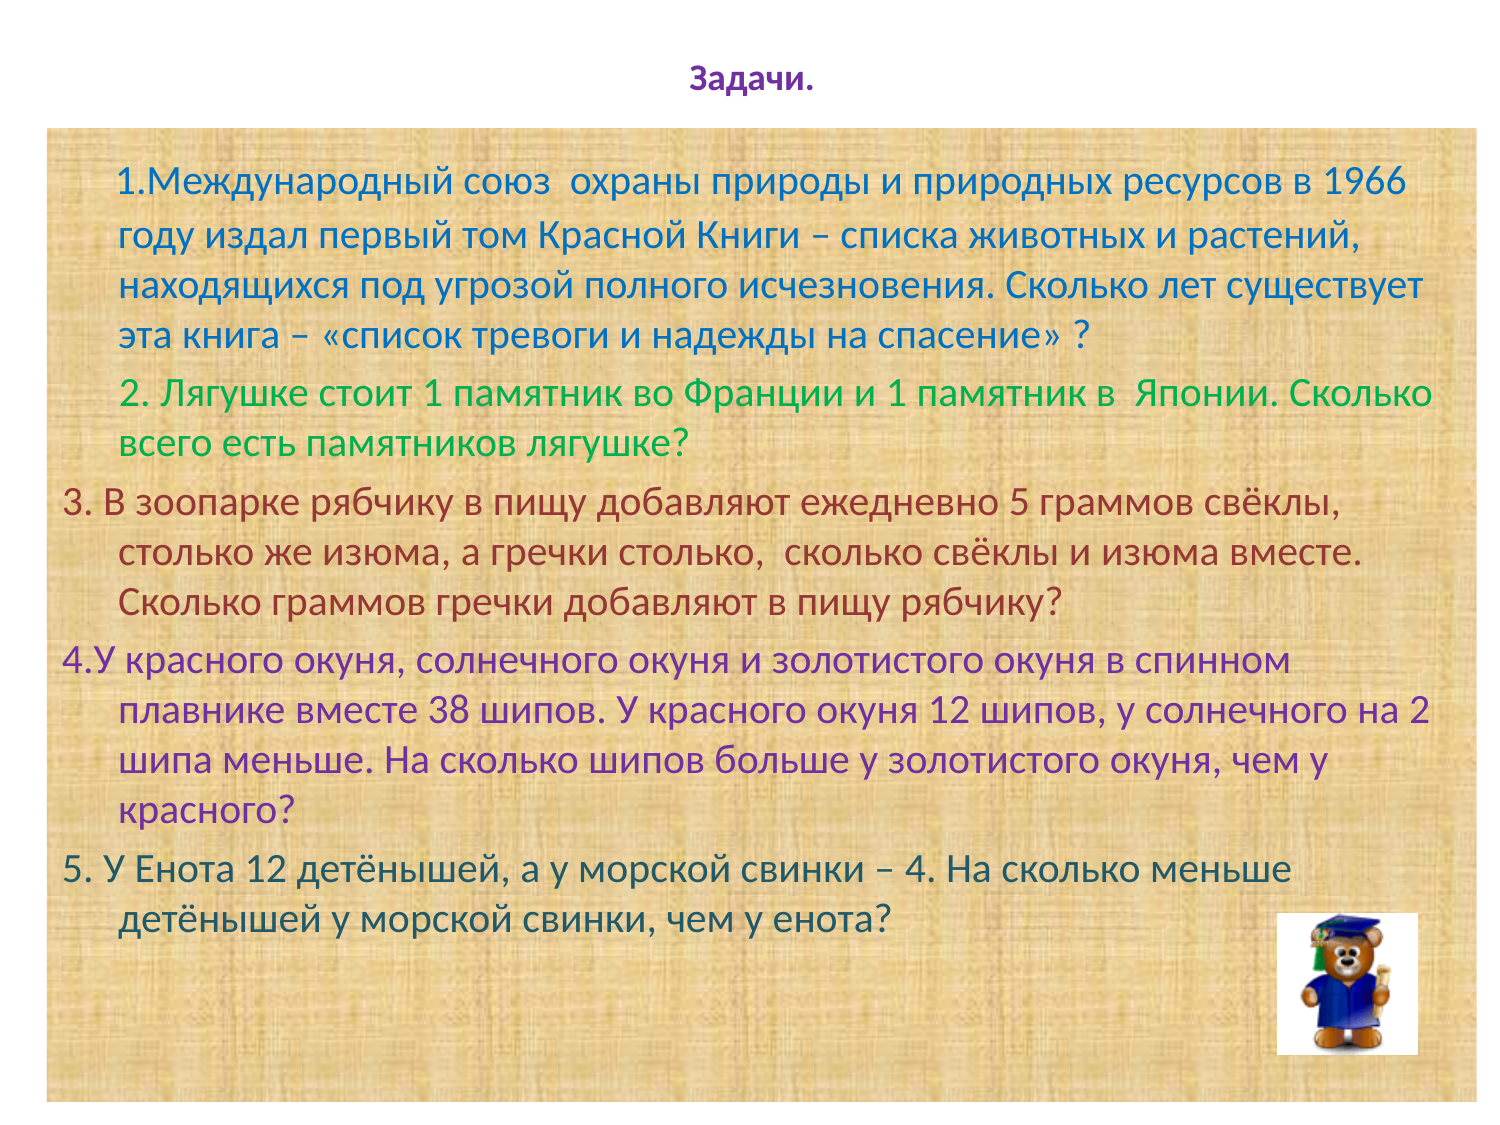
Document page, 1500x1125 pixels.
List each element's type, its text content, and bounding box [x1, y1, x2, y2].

list 1.Международный союз охраны природы и природных ресурсов в 1966 году издал первый том Красной Книги – списка животных и растений, находящихся под угрозой полного исчезновения. Сколько лет существует эта книга – «список тревоги и надежды на спасение» ? 2. Лягушке стоит 1 памятник во Франции и 1 памятник в Японии. Сколько всего есть памятников лягушке? 3. В зоопарке рябчику в пищу добавляют ежедневно 5 граммов свёклы, столько же изюма, а гречки столько, сколько свёклы и изюма вместе. Сколько граммов гречки добавляют в пищу рябчику? 4.У красного окуня, солнечного окуня и золотистого окуня в спинном плавнике вместе 38 шипов. У красного окуня 12 шипов, у солнечного на 2 шипа меньше. На сколько шипов больше у золотистого окуня, чем у красного? 5. У Енота 12 детёнышей, а у морской свинки – 4. На сколько меньше детёнышей у морской свинки, чем у енота? [46, 128, 1477, 1102]
title Задачи. [75, 45, 1430, 106]
picture [1277, 913, 1419, 1055]
